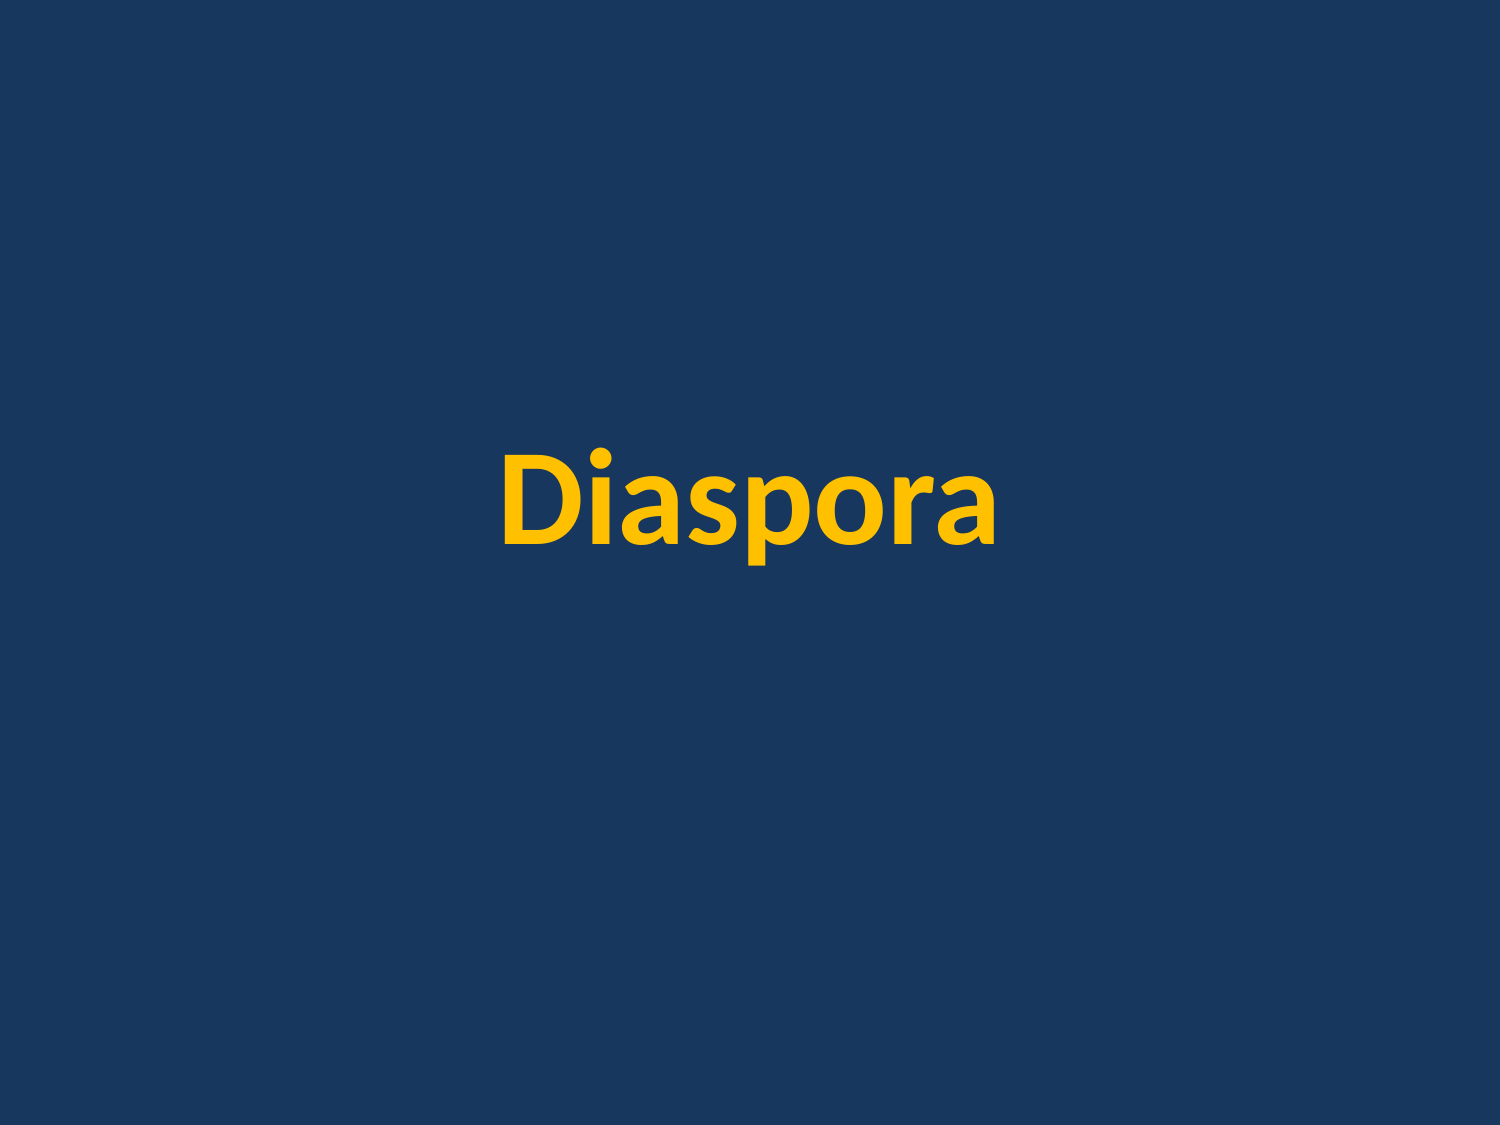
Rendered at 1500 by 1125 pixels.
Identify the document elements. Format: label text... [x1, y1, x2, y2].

text_box Diaspora [0, 0, 1500, 690]
